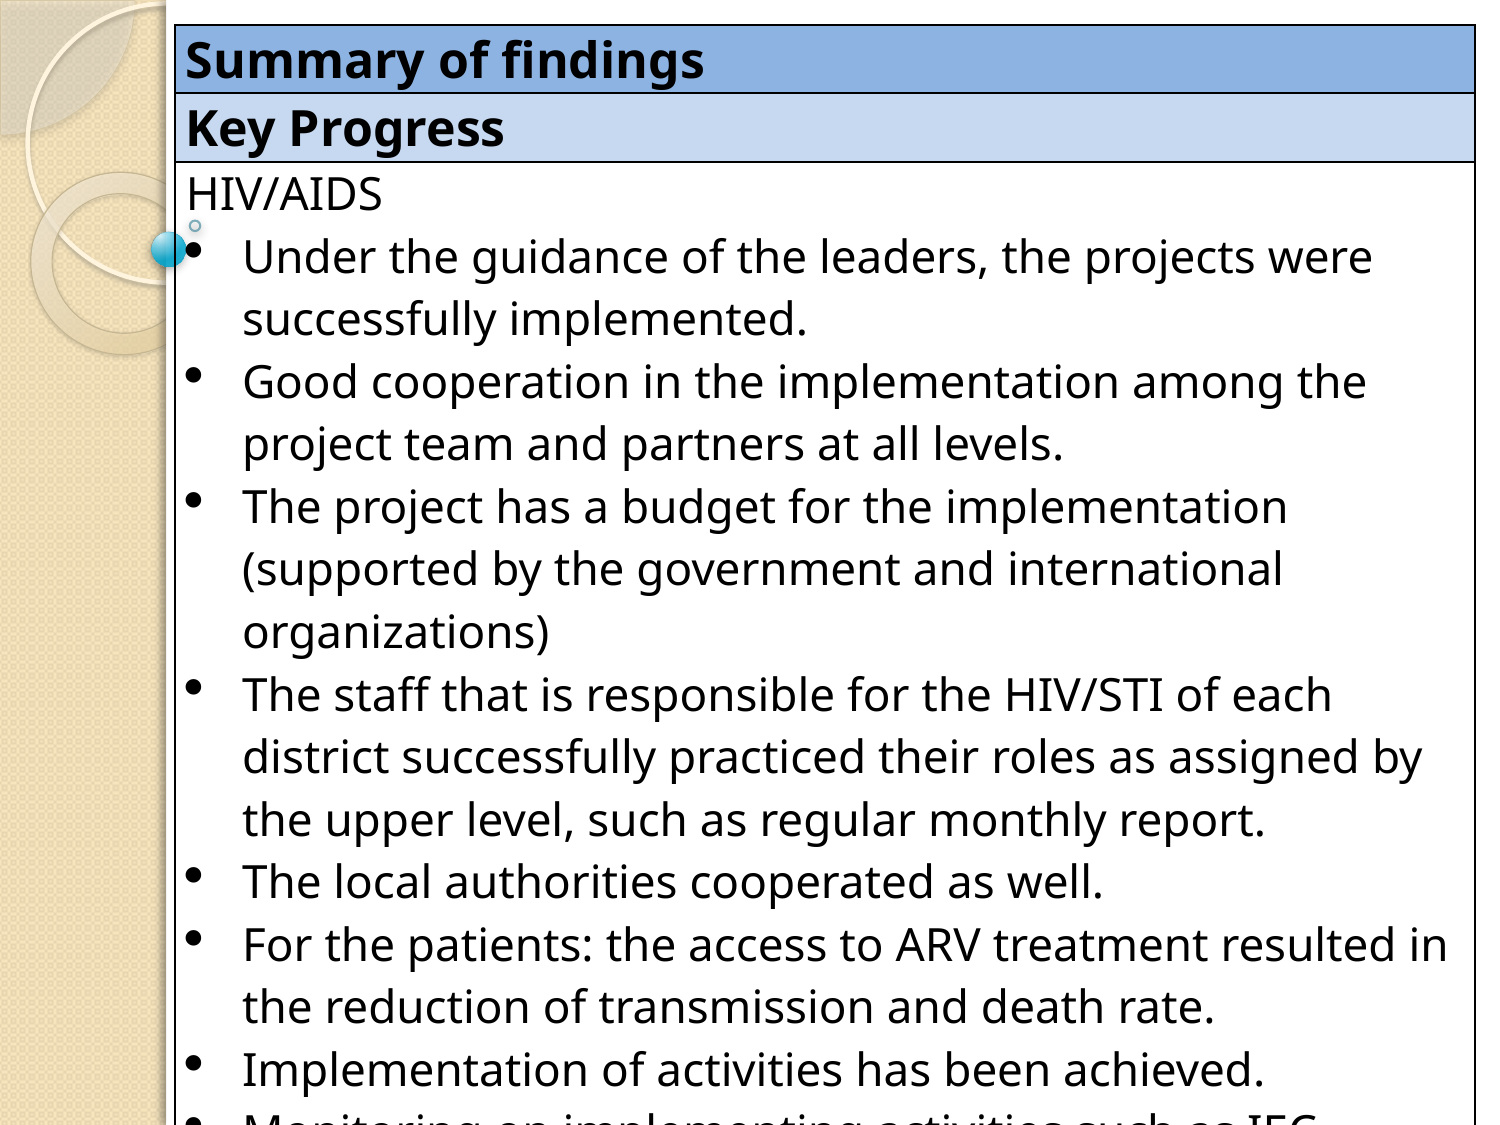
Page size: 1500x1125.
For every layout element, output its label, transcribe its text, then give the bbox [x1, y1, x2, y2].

table_header Summary of findings [176, 26, 1474, 92]
table_cell HIV/AIDS Under the guidance of the leaders, the projects were successfully implemented. Good cooperation in the implementation among the project team and partners at all levels. The project has a budget for the implementation (supported by the government and international organizations) The staff that is responsible for the HIV/STI of each district successfully practiced their roles as assigned by the upper level, such as regular monthly report. The local authorities cooperated as well. For the patients: the access to ARV treatment resulted in the reduction of transmission and death rate. Implementation of activities has been achieved. Monitoring on implementing activities such as IEC materials have been broadly disseminated. [176, 163, 1474, 1125]
table_cell Key Progress [176, 94, 1474, 161]
